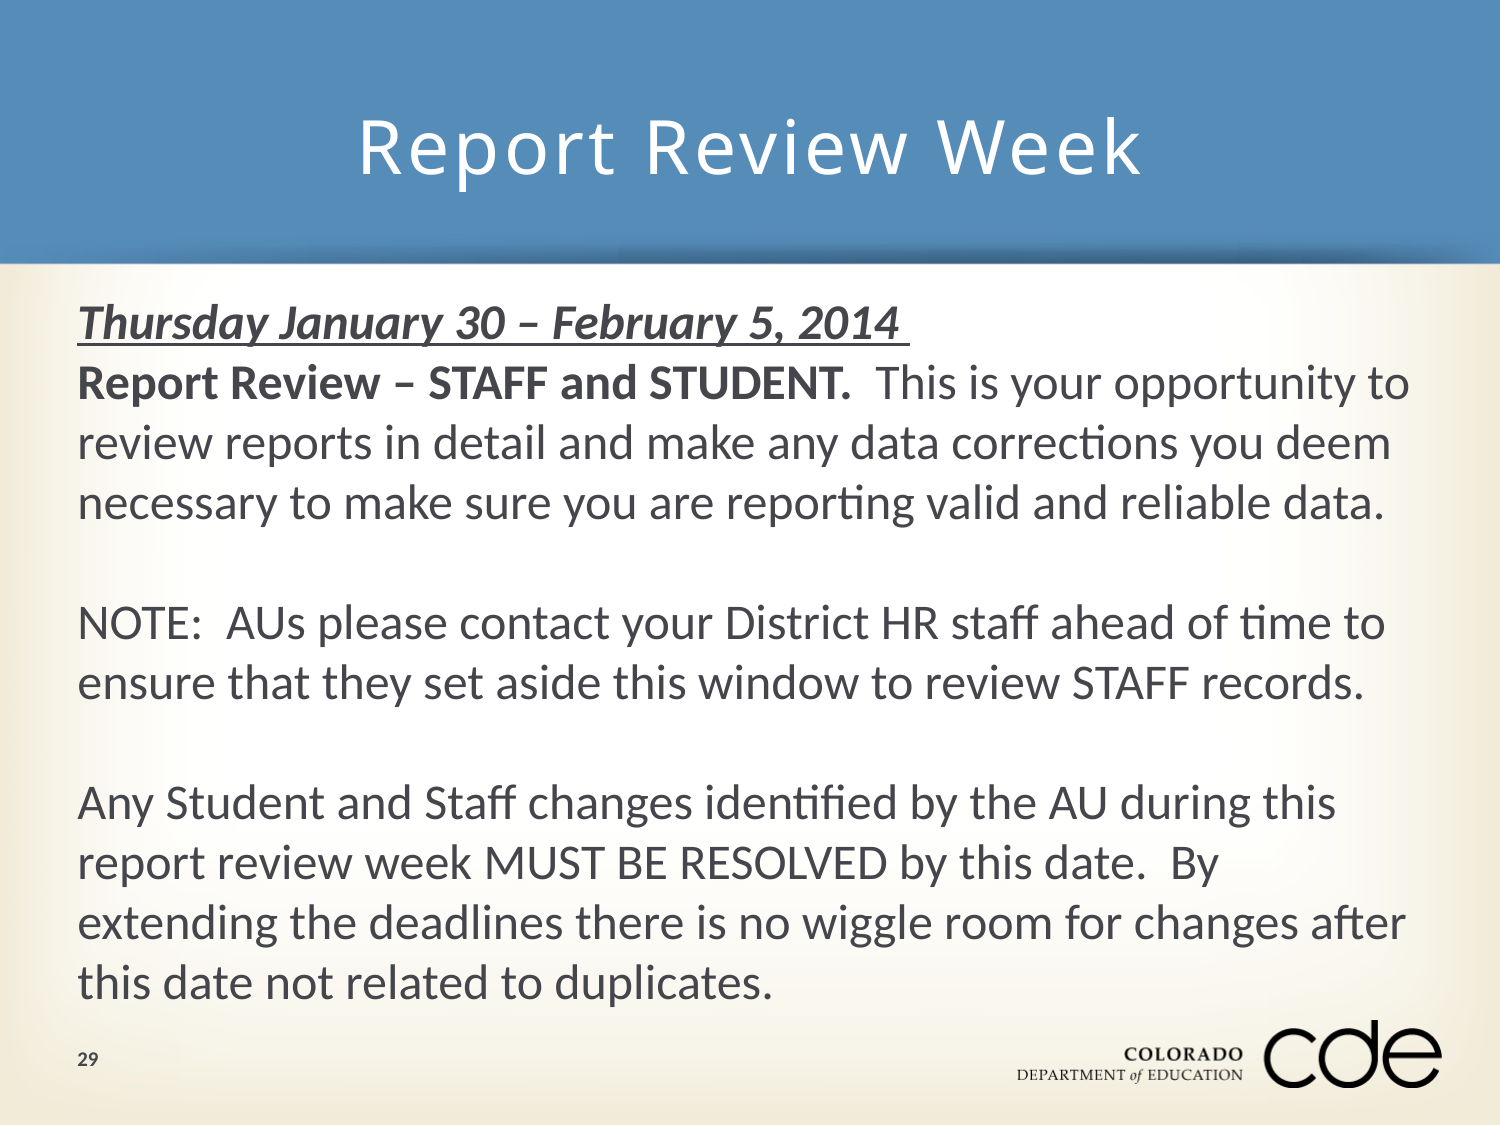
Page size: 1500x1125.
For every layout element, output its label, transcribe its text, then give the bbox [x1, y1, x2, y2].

picture [0, 0, 1500, 1125]
footer 29 [62, 1027, 538, 1088]
title Report Review Week [62, 58, 1438, 232]
list Thursday January 30 – February 5, 2014 Report Review – STAFF and STUDENT. This is your opportunity to review reports in detail and make any data corrections you deem necessary to make sure you are reporting valid and reliable data. NOTE: AUs please contact your District HR staff ahead of time to ensure that they set aside this window to review STAFF records. Any Student and Staff changes identified by the AU during this report review week MUST BE RESOLVED by this date. By extending the deadlines there is no wiggle room for changes after this date not related to duplicates. [62, 281, 1442, 1005]
